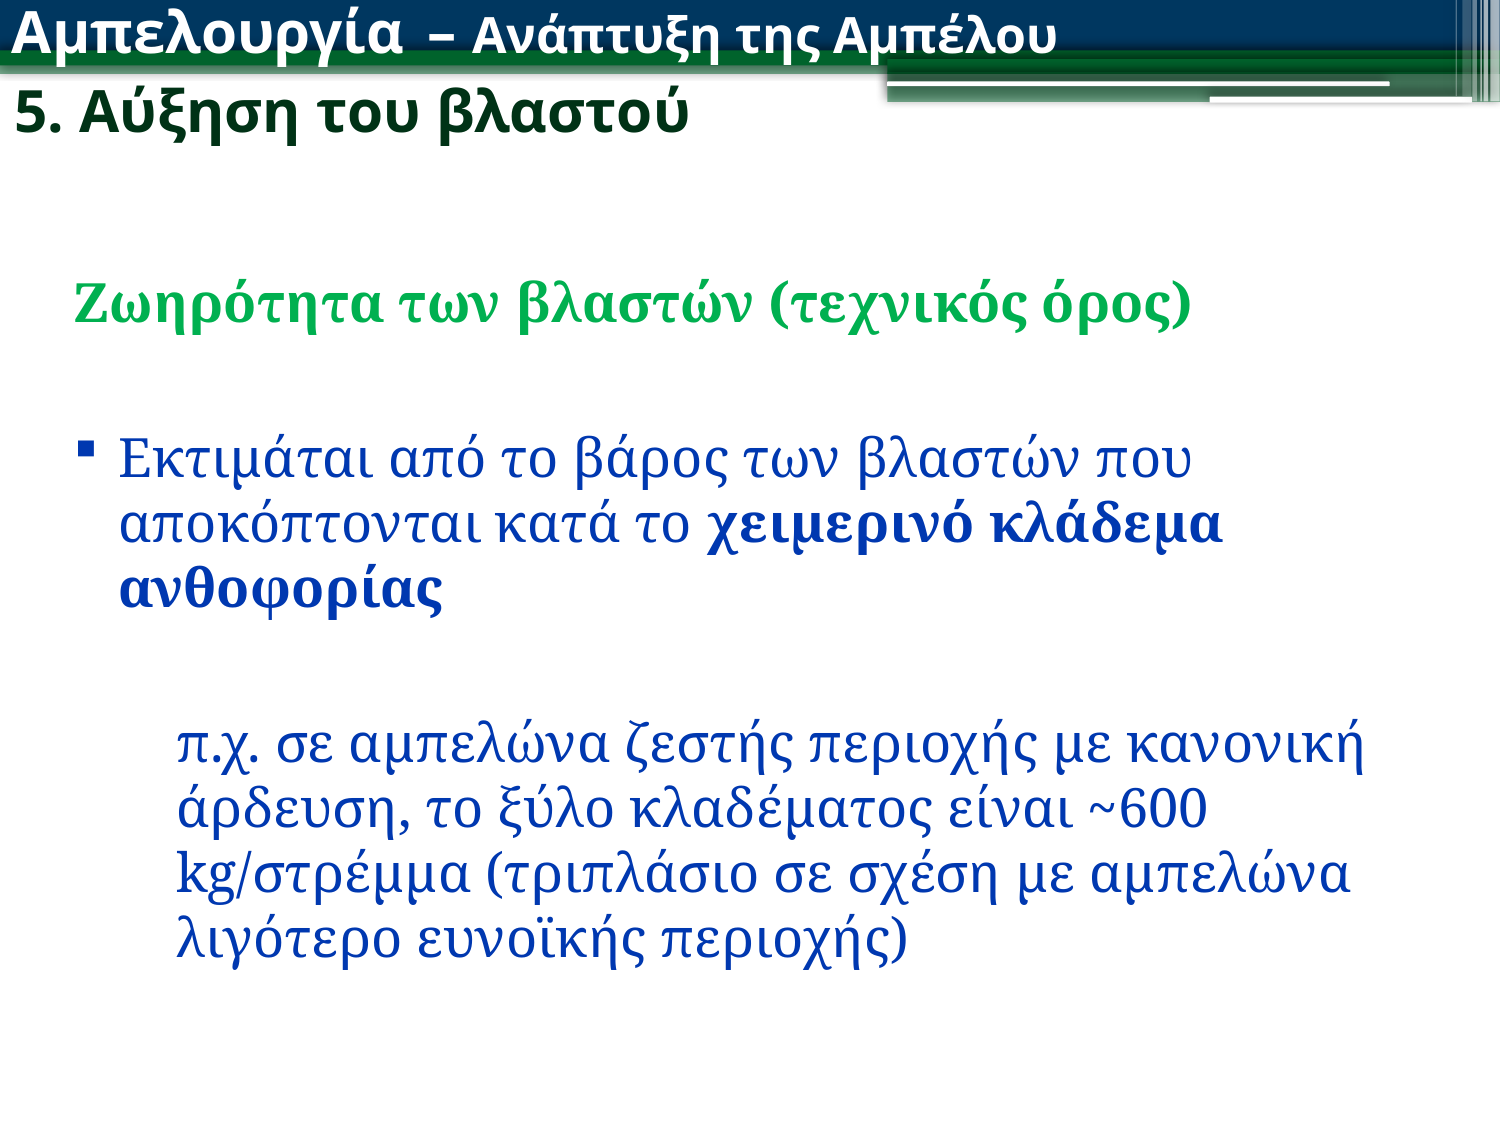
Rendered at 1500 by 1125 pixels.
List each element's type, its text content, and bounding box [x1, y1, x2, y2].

text_box Ζωηρότητα των βλαστών (τεχνικός όρος) Εκτιμάται από το βάρος των βλαστών που αποκόπτονται κατά το χειμερινό κλάδεμα ανθοφορίας π.χ. σε αμπελώνα ζεστής περιοχής με κανονική άρδευση, το ξύλο κλαδέματος είναι ~600 kg/στρέμμα (τριπλάσιο σε σχέση με αμπελώνα λιγότερο ευνοϊκής περιοχής) [58, 261, 1442, 1054]
text_box Αμπελουργία – Ανάπτυξη της Αμπέλου [0, 0, 1412, 80]
text_box 5. Αύξηση του βλαστού [0, 80, 1335, 173]
